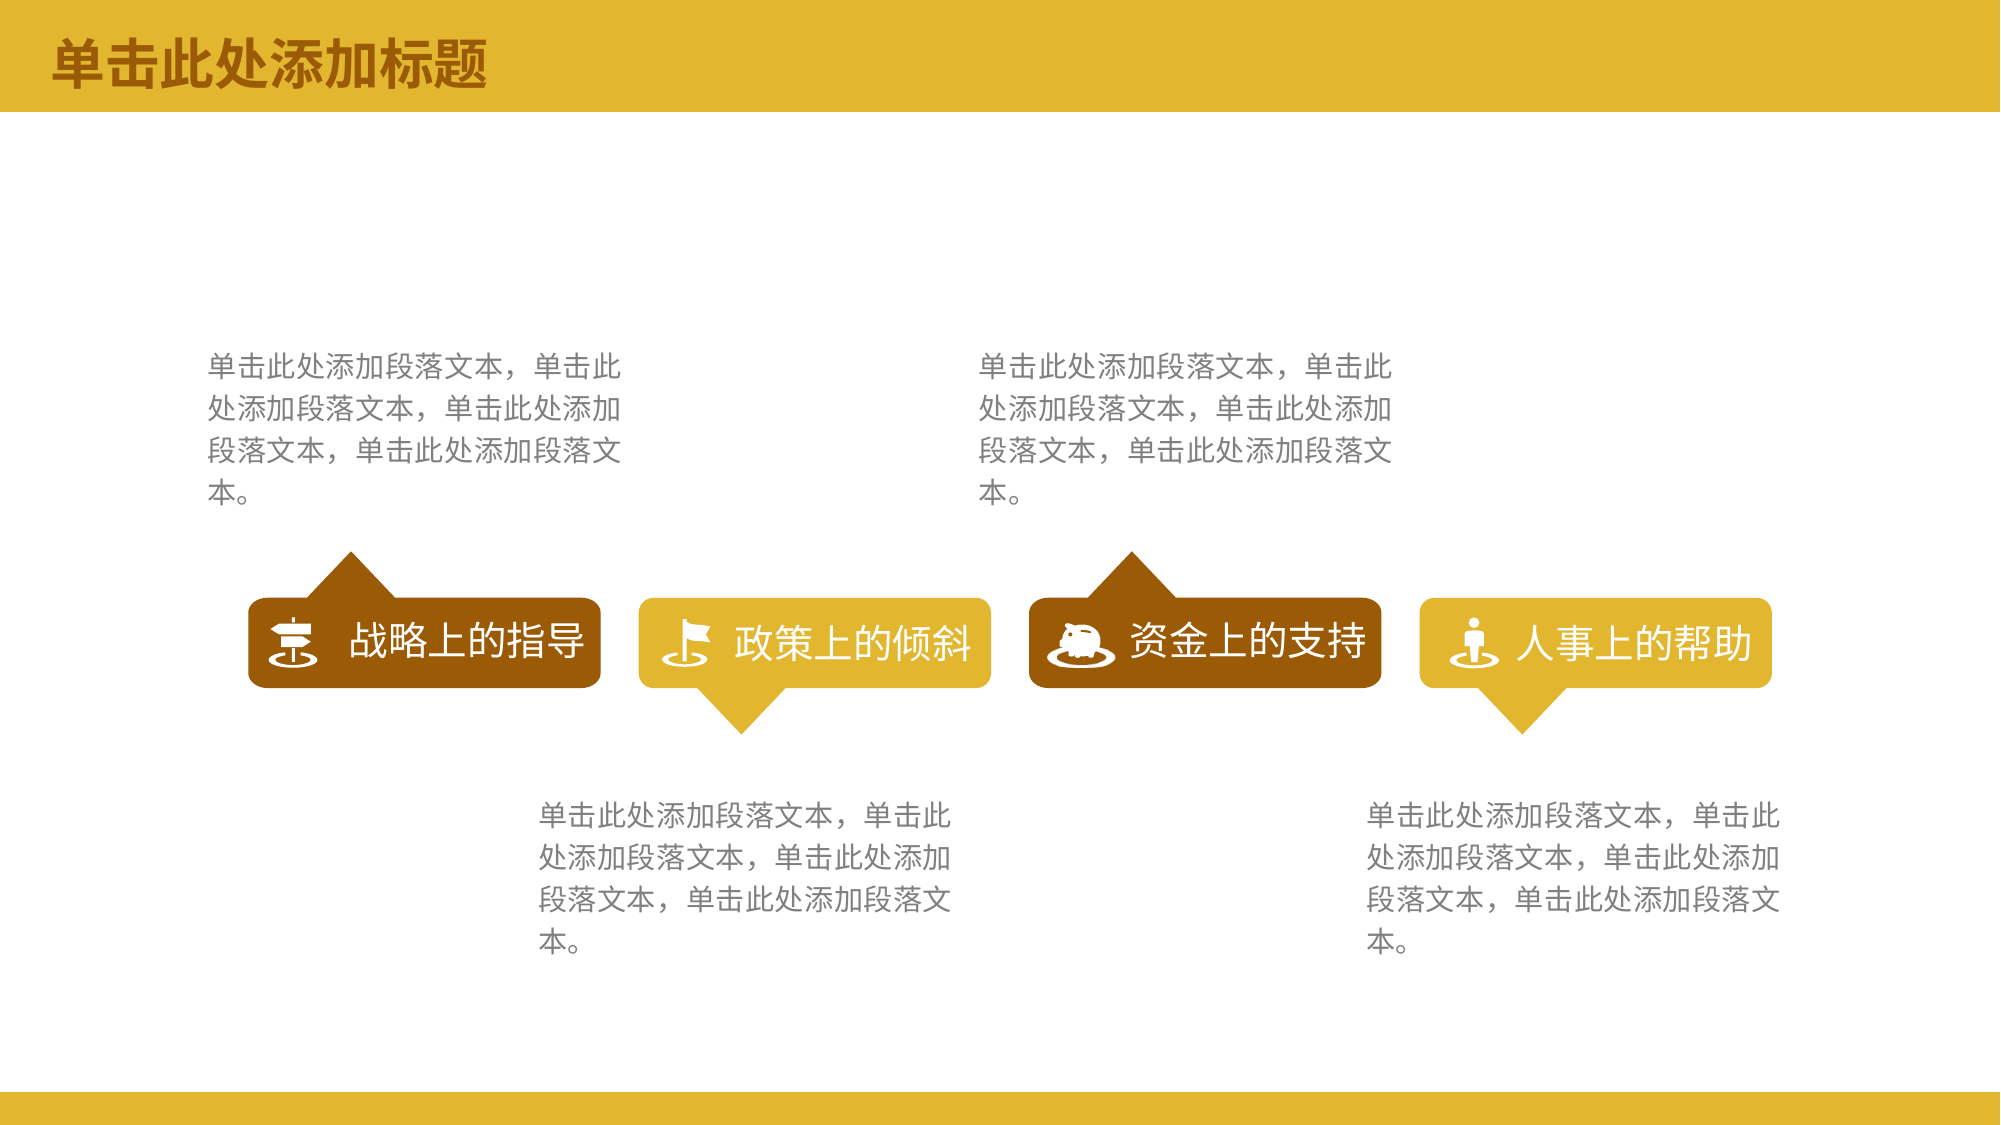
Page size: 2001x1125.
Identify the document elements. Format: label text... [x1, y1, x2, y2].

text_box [1029, 551, 1382, 689]
text_box 单击此处添加段落文本，单击此处添加段落文本，单击此处添加段落文本，单击此处添加段落文本。 [968, 307, 1404, 544]
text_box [638, 597, 992, 689]
text_box 单击此处添加段落文本，单击此处添加段落文本，单击此处添加段落文本，单击此处添加段落文本。 [197, 307, 633, 544]
text_box 单击此处添加段落文本，单击此处添加段落文本，单击此处添加段落文本，单击此处添加段落文本。 [1356, 748, 1792, 1000]
title 单击此处添加标题 [35, 29, 1761, 104]
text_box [248, 551, 601, 689]
text_box 单击此处添加段落文本，单击此处添加段落文本，单击此处添加段落文本，单击此处添加段落文本。 [527, 748, 963, 1000]
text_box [1419, 597, 1772, 689]
